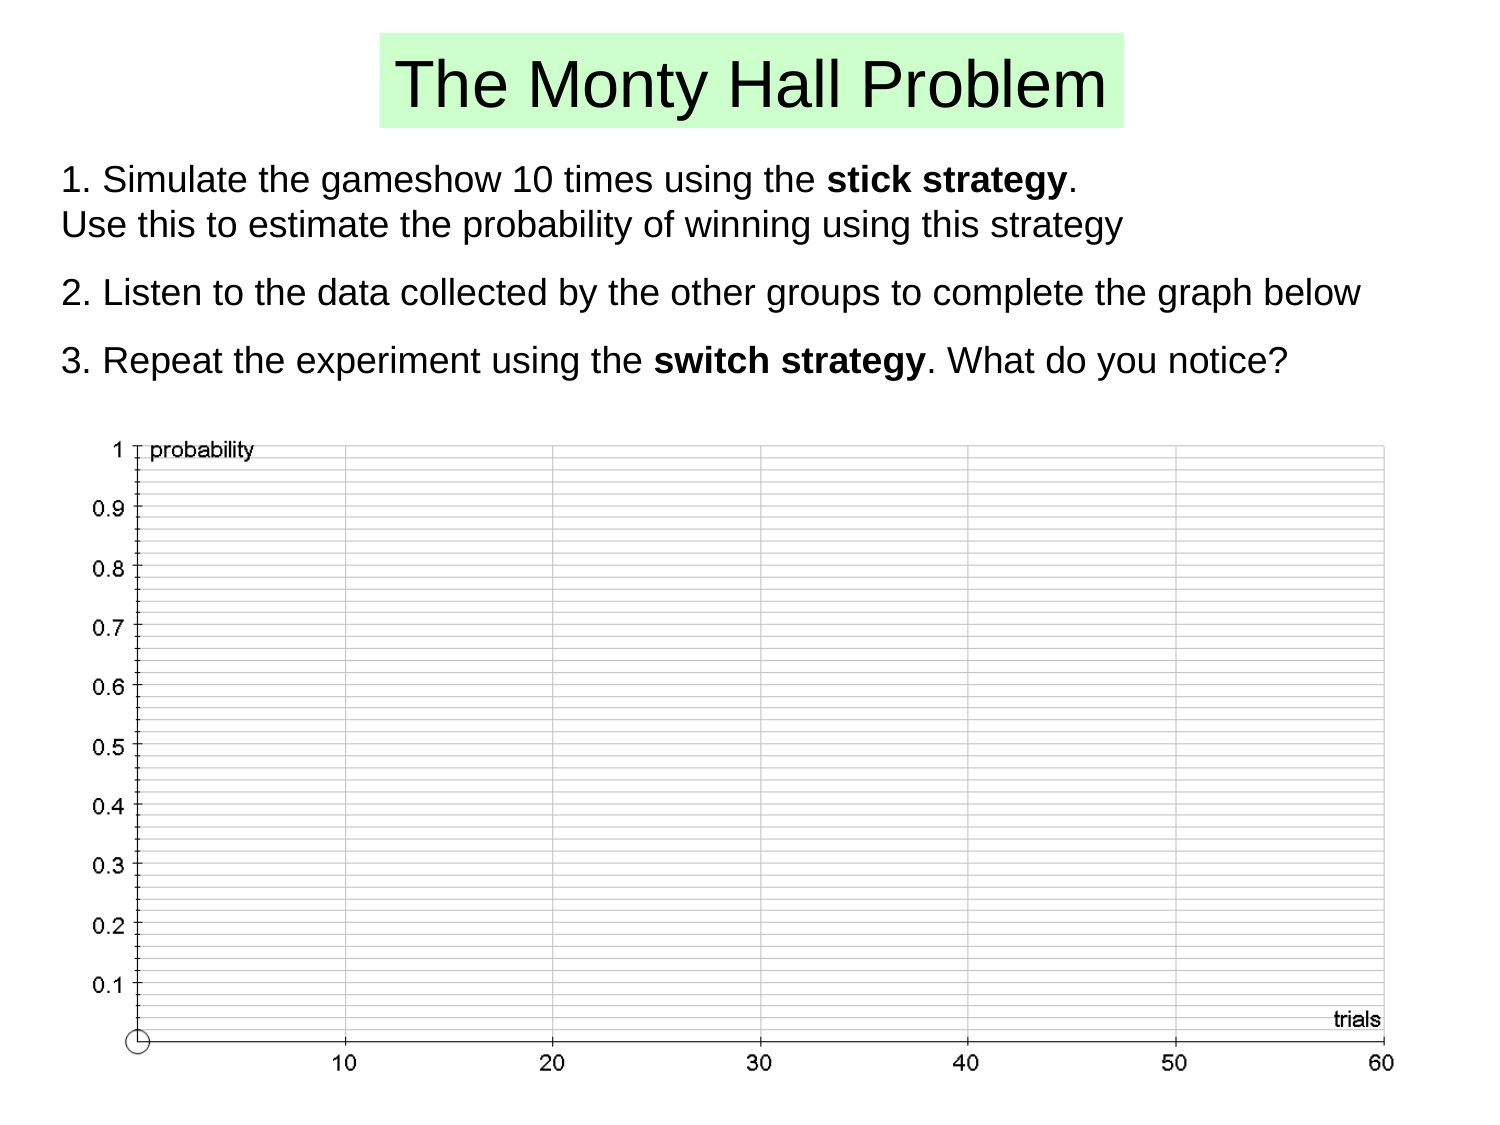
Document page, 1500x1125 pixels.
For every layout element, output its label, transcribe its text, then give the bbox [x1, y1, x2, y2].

text_box 1. Simulate the gameshow 10 times using the stick strategy. Use this to estimate the probability of winning using this strategy [46, 147, 1140, 253]
text_box 2. Listen to the data collected by the other groups to complete the graph below [46, 260, 1377, 321]
picture [57, 419, 1422, 1096]
text_box The Monty Hall Problem [379, 33, 1124, 128]
text_box 3. Repeat the experiment using the switch strategy. What do you notice? [46, 328, 1304, 389]
